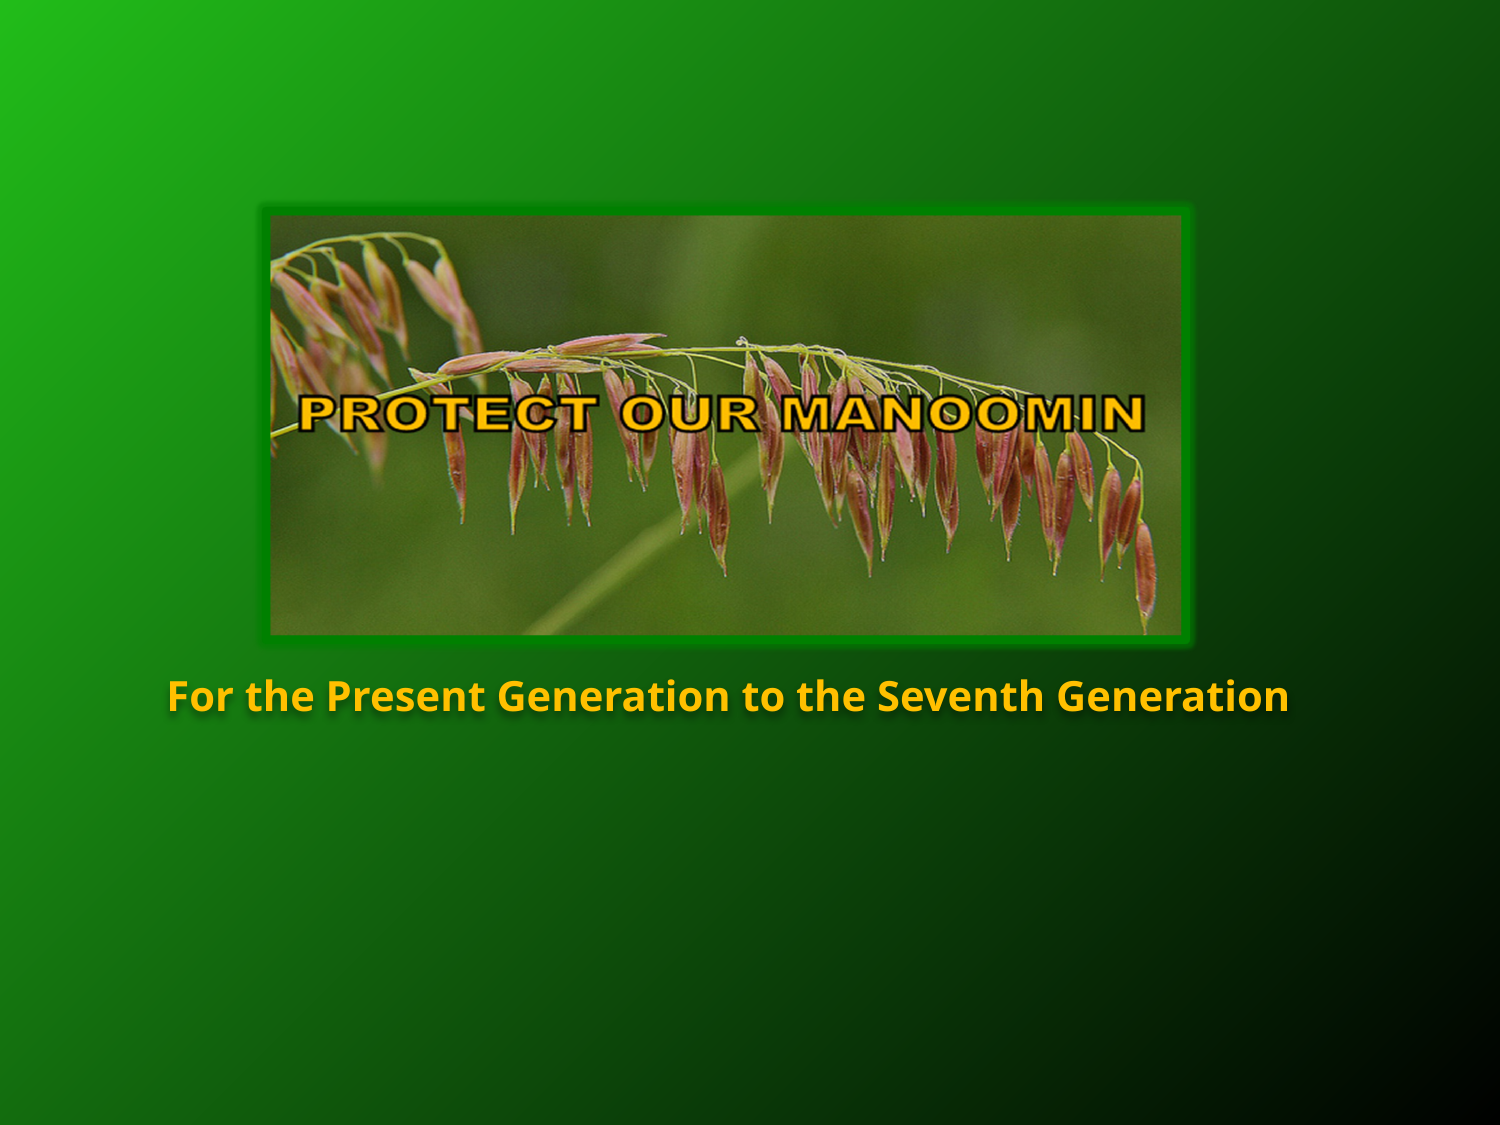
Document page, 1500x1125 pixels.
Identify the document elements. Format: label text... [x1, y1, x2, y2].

picture [250, 195, 1201, 655]
text_box For the Present Generation to the Seventh Generation [151, 662, 1306, 728]
